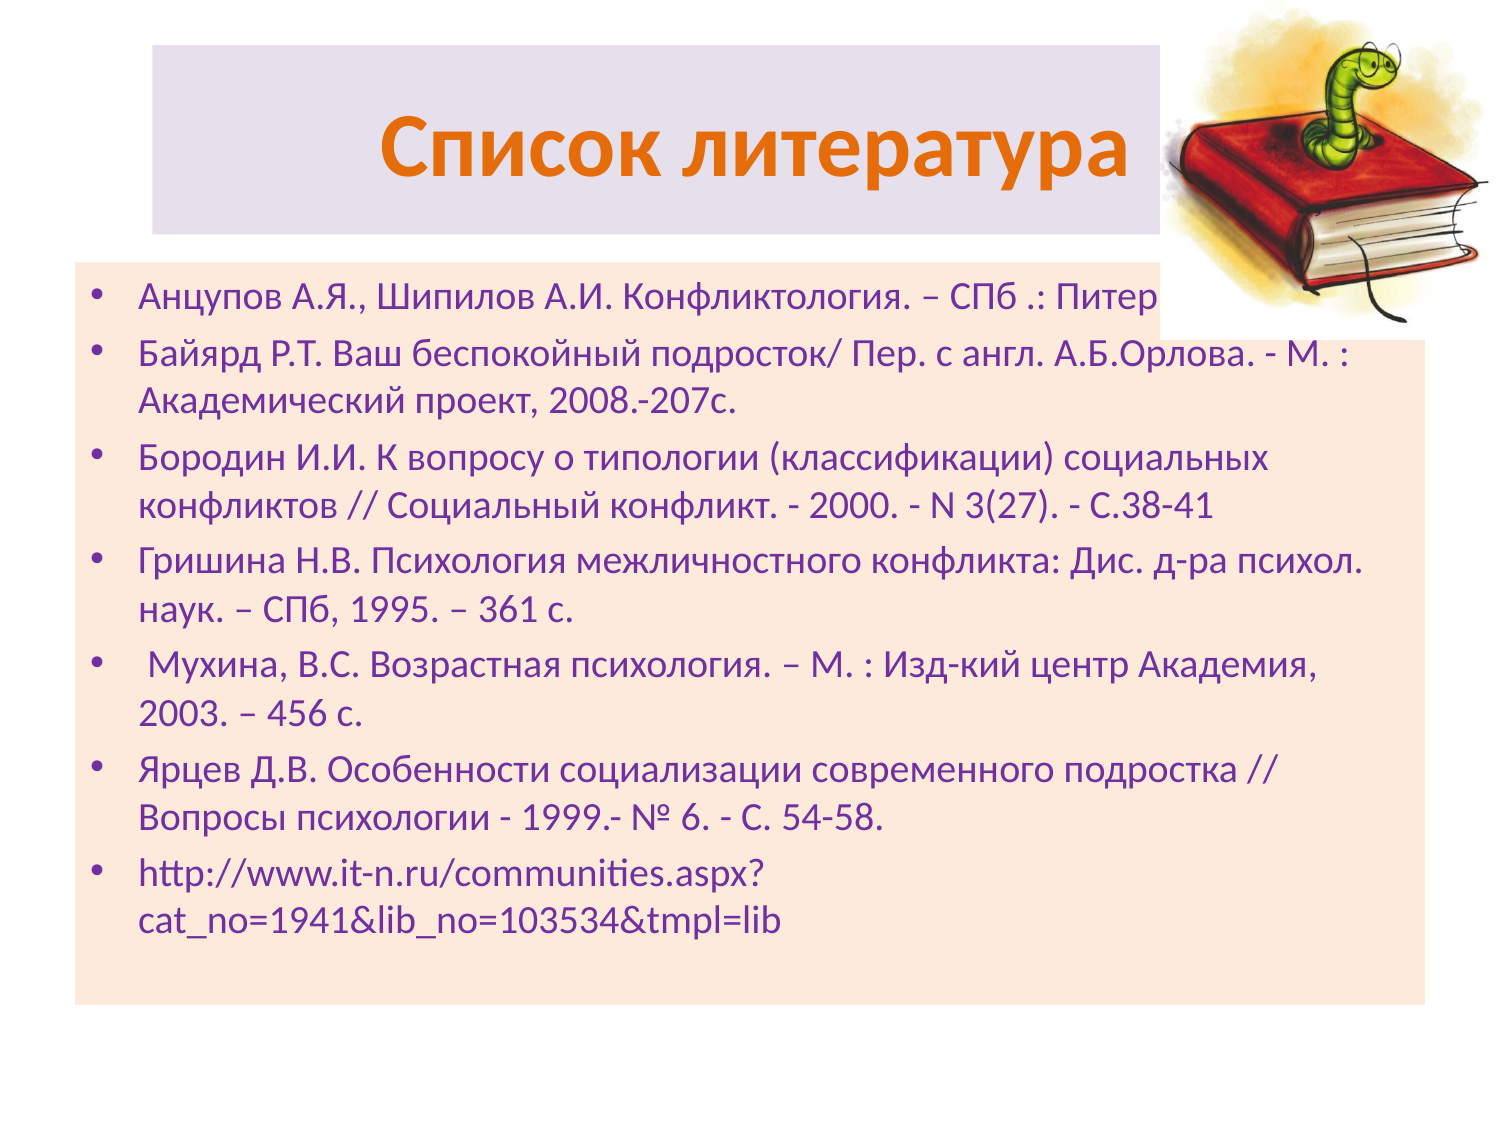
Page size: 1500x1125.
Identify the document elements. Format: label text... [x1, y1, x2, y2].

list Анцупов А.Я., Шипилов А.И. Конфликтология. – СПб .: Питер, 2008. – 490 с. Байярд Р.Т. Ваш беспокойный подросток/ Пер. с англ. А.Б.Орлова. - М. : Академический проект, 2008.-207с. Бородин И.И. К вопросу о типологии (классификации) социальных конфликтов // Социальный конфликт. - 2000. - N 3(27). - С.38-41 Гришина Н.В. Психология межличностного конфликта: Дис. д-ра психол. наук. – СПб, 1995. – 361 с. Мухина, В.С. Возрастная психология. – М. : Изд-кий центр Академия, 2003. – 456 с. Ярцев Д.В. Особенности социализации современного подростка // Вопросы психологии - 1999.- № 6. - С. 54-58. http://www.it-n.ru/communities.aspx?cat_no=1941&lib_no=103534&tmpl=lib [75, 262, 1425, 1005]
title Список литература [152, 45, 1154, 235]
picture [1159, 0, 1500, 341]
